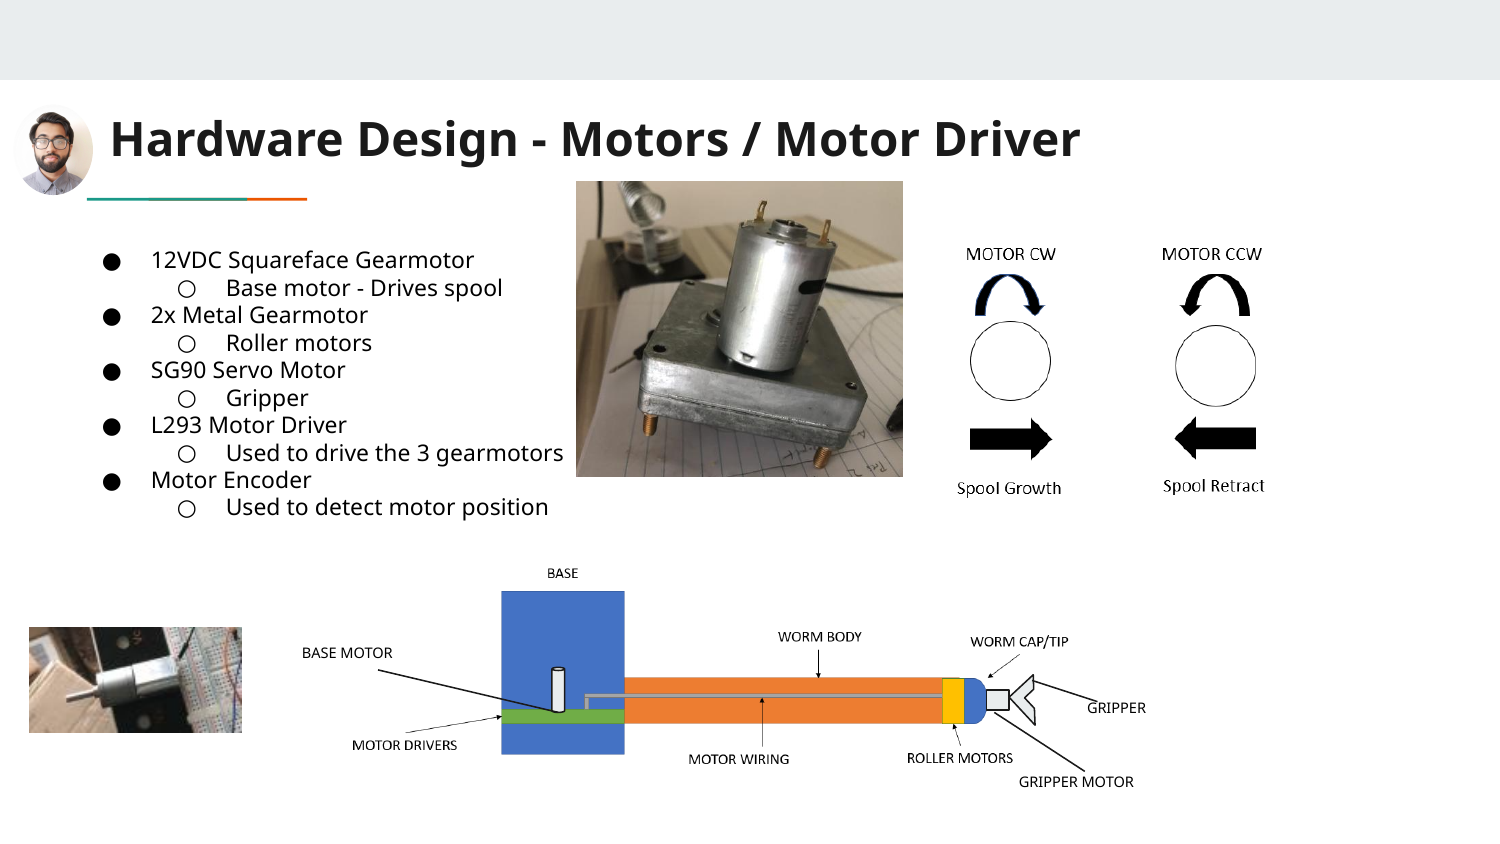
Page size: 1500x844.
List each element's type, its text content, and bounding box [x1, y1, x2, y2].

title Hardware Design - Motors / Motor Driver [94, 93, 1356, 182]
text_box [994, 712, 1085, 772]
text_box BASE MOTOR [286, 635, 330, 671]
picture [336, 544, 1085, 803]
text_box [377, 669, 553, 691]
text_box GRIPPER [1091, 689, 1246, 725]
text_box 12VDC Squareface Gearmotor Base motor - Drives spool 2x Metal Gearmotor Roller motors SG90 Servo Motor Gripper L293 Motor Driver Used to drive the 3 gearmotors Motor Encoder Used to detect motor position [60, 230, 1419, 536]
picture [29, 627, 243, 733]
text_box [1031, 680, 1098, 702]
picture [926, 230, 1296, 508]
picture [576, 180, 903, 478]
text_box GRIPPER MOTOR [1091, 763, 1178, 799]
picture [13, 104, 94, 196]
